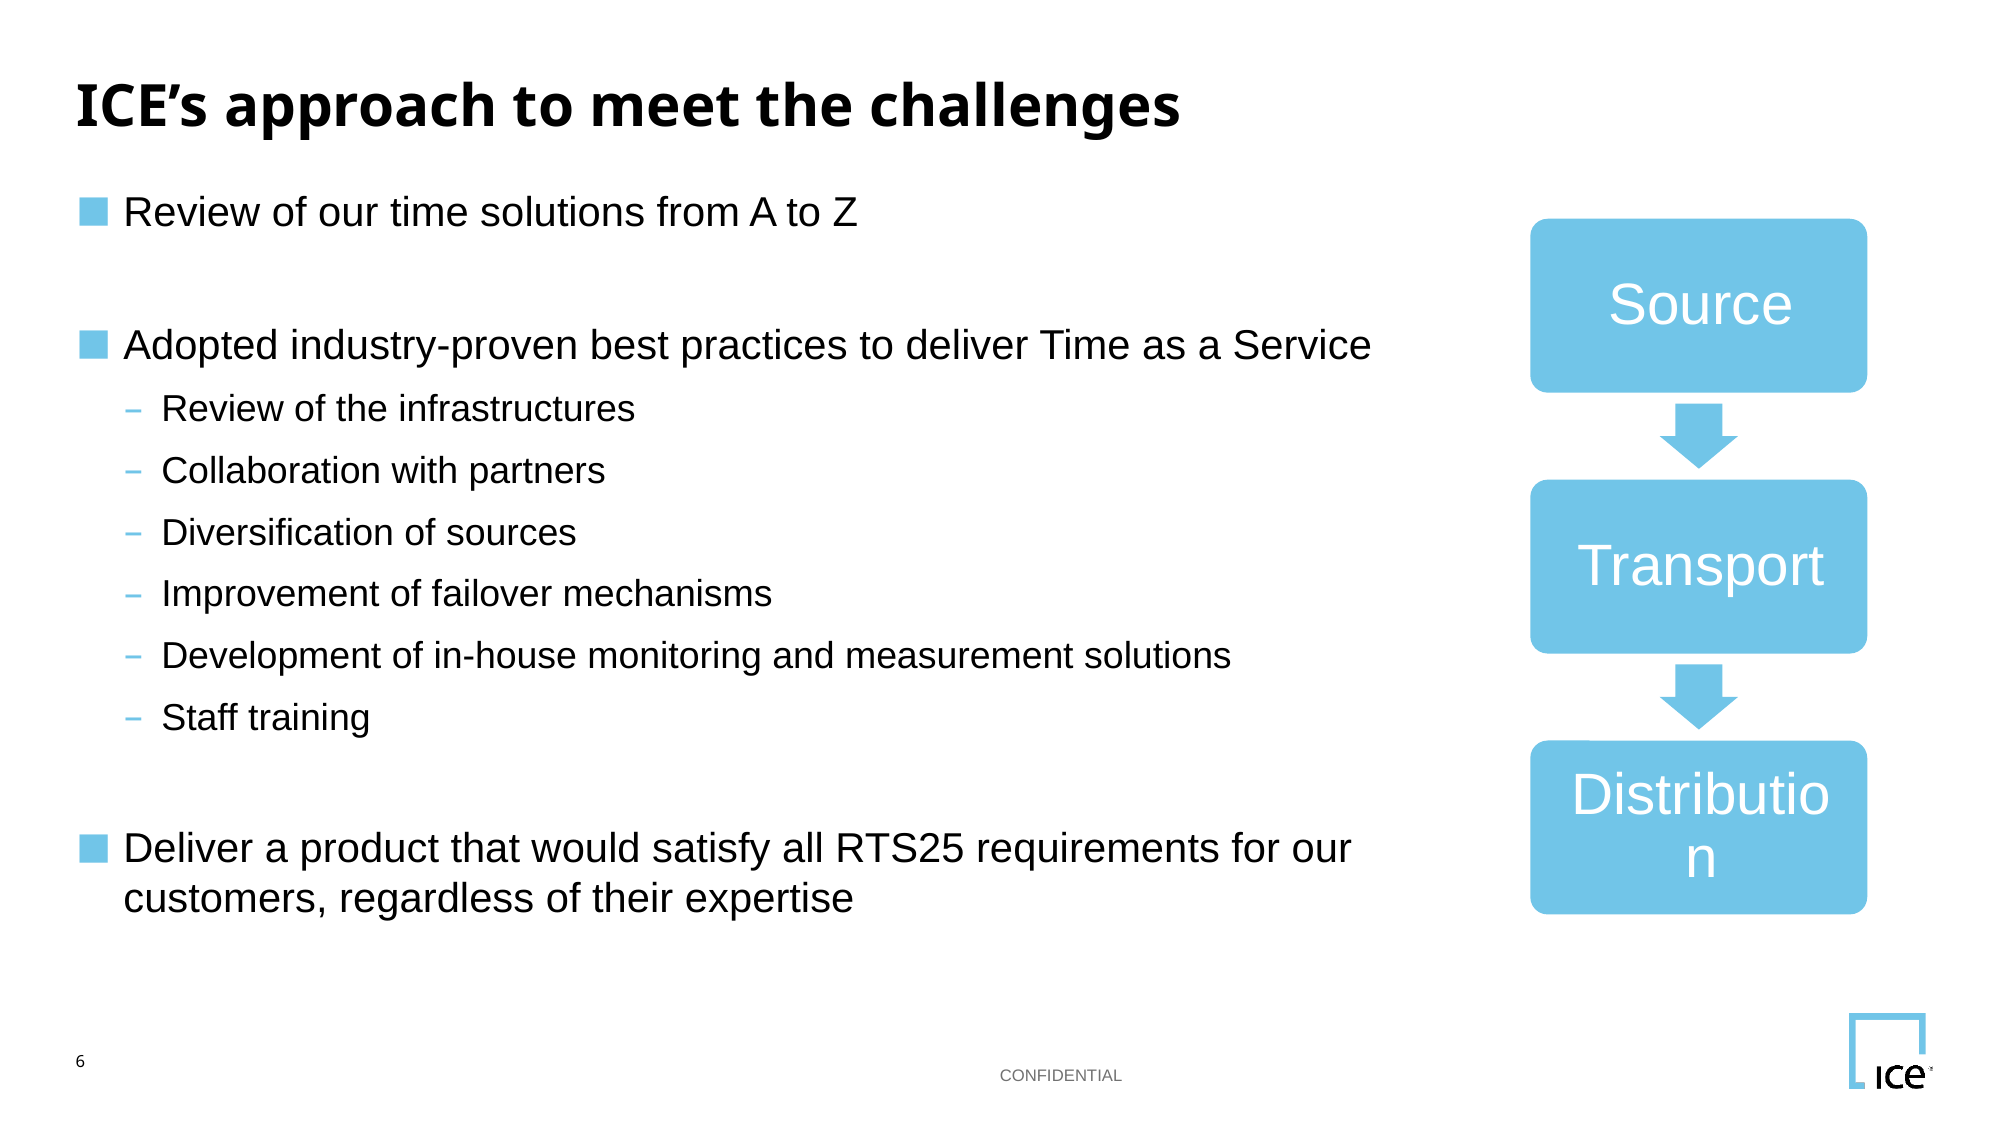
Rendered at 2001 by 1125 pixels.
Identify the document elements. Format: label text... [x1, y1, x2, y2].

title ICE’s approach to meet the challenges [76, 76, 1925, 148]
picture [1849, 1013, 1933, 1089]
footer CONFIDENTIAL [999, 1045, 1801, 1125]
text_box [1491, 218, 1906, 915]
list Review of our time solutions from A to Z Adopted industry-proven best practices to deliver Time as a Service Review of the infrastructures Collaboration with partners Diversification of sources Improvement of failover mechanisms Development of in-house monitoring and measurement solutions Staff training Deliver a product that would satisfy all RTS25 requirements for our customers, regardless of their expertise [76, 184, 1449, 941]
